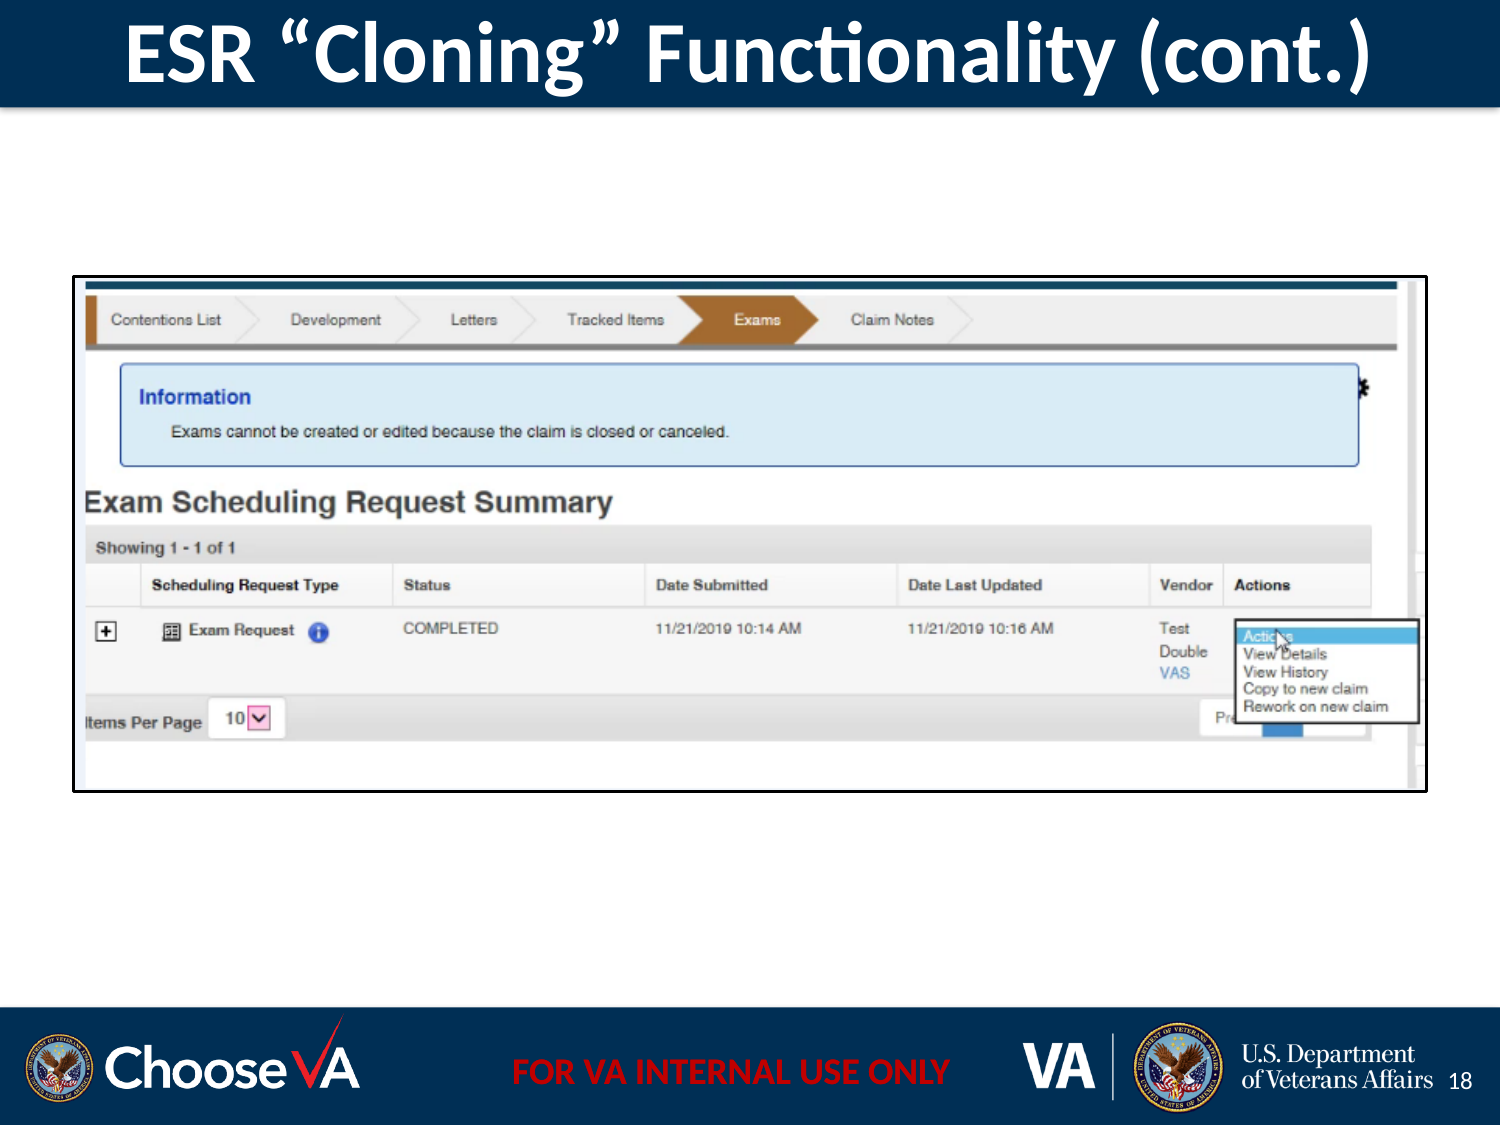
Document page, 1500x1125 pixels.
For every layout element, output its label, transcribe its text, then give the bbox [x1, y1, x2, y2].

picture [1017, 1014, 1438, 1120]
slide_number 18 [1425, 1049, 1489, 1110]
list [74, 277, 1426, 790]
picture [24, 1012, 360, 1103]
title ESR “Cloning” Functionality (cont.) [0, 0, 1500, 108]
